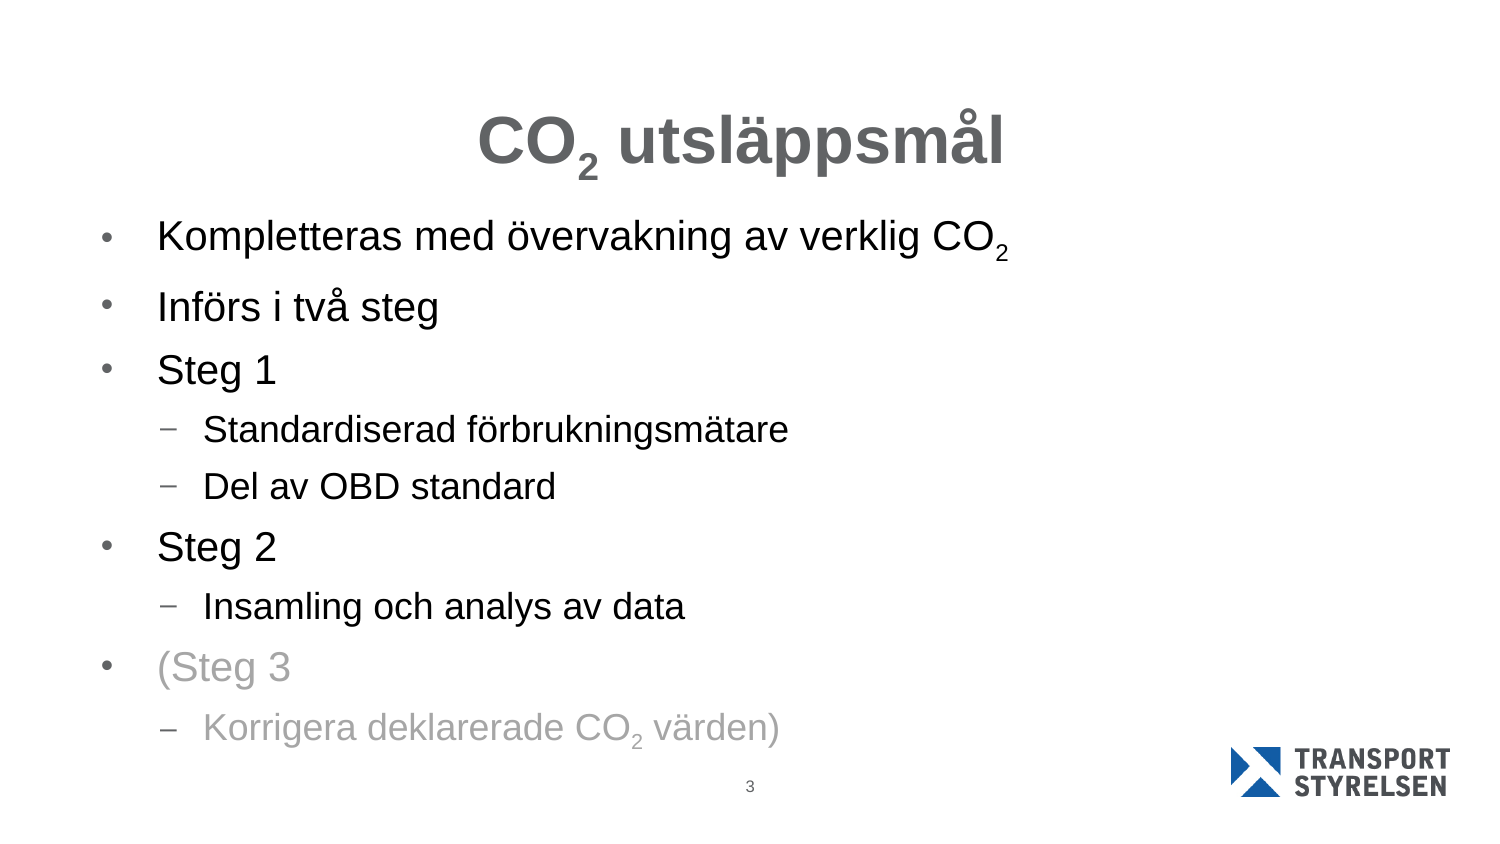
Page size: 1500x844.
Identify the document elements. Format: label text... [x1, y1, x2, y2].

picture [1231, 747, 1450, 797]
title CO2 utsläppsmål [85, 89, 1417, 182]
slide_number 3 [643, 775, 858, 796]
list Kompletteras med övervakning av verklig CO2 Införs i två steg Steg 1 Standardiserad förbrukningsmätare Del av OBD standard Steg 2 Insamling och analys av data (Steg 3 Korrigera deklarerade CO2 värden) [85, 196, 1417, 704]
